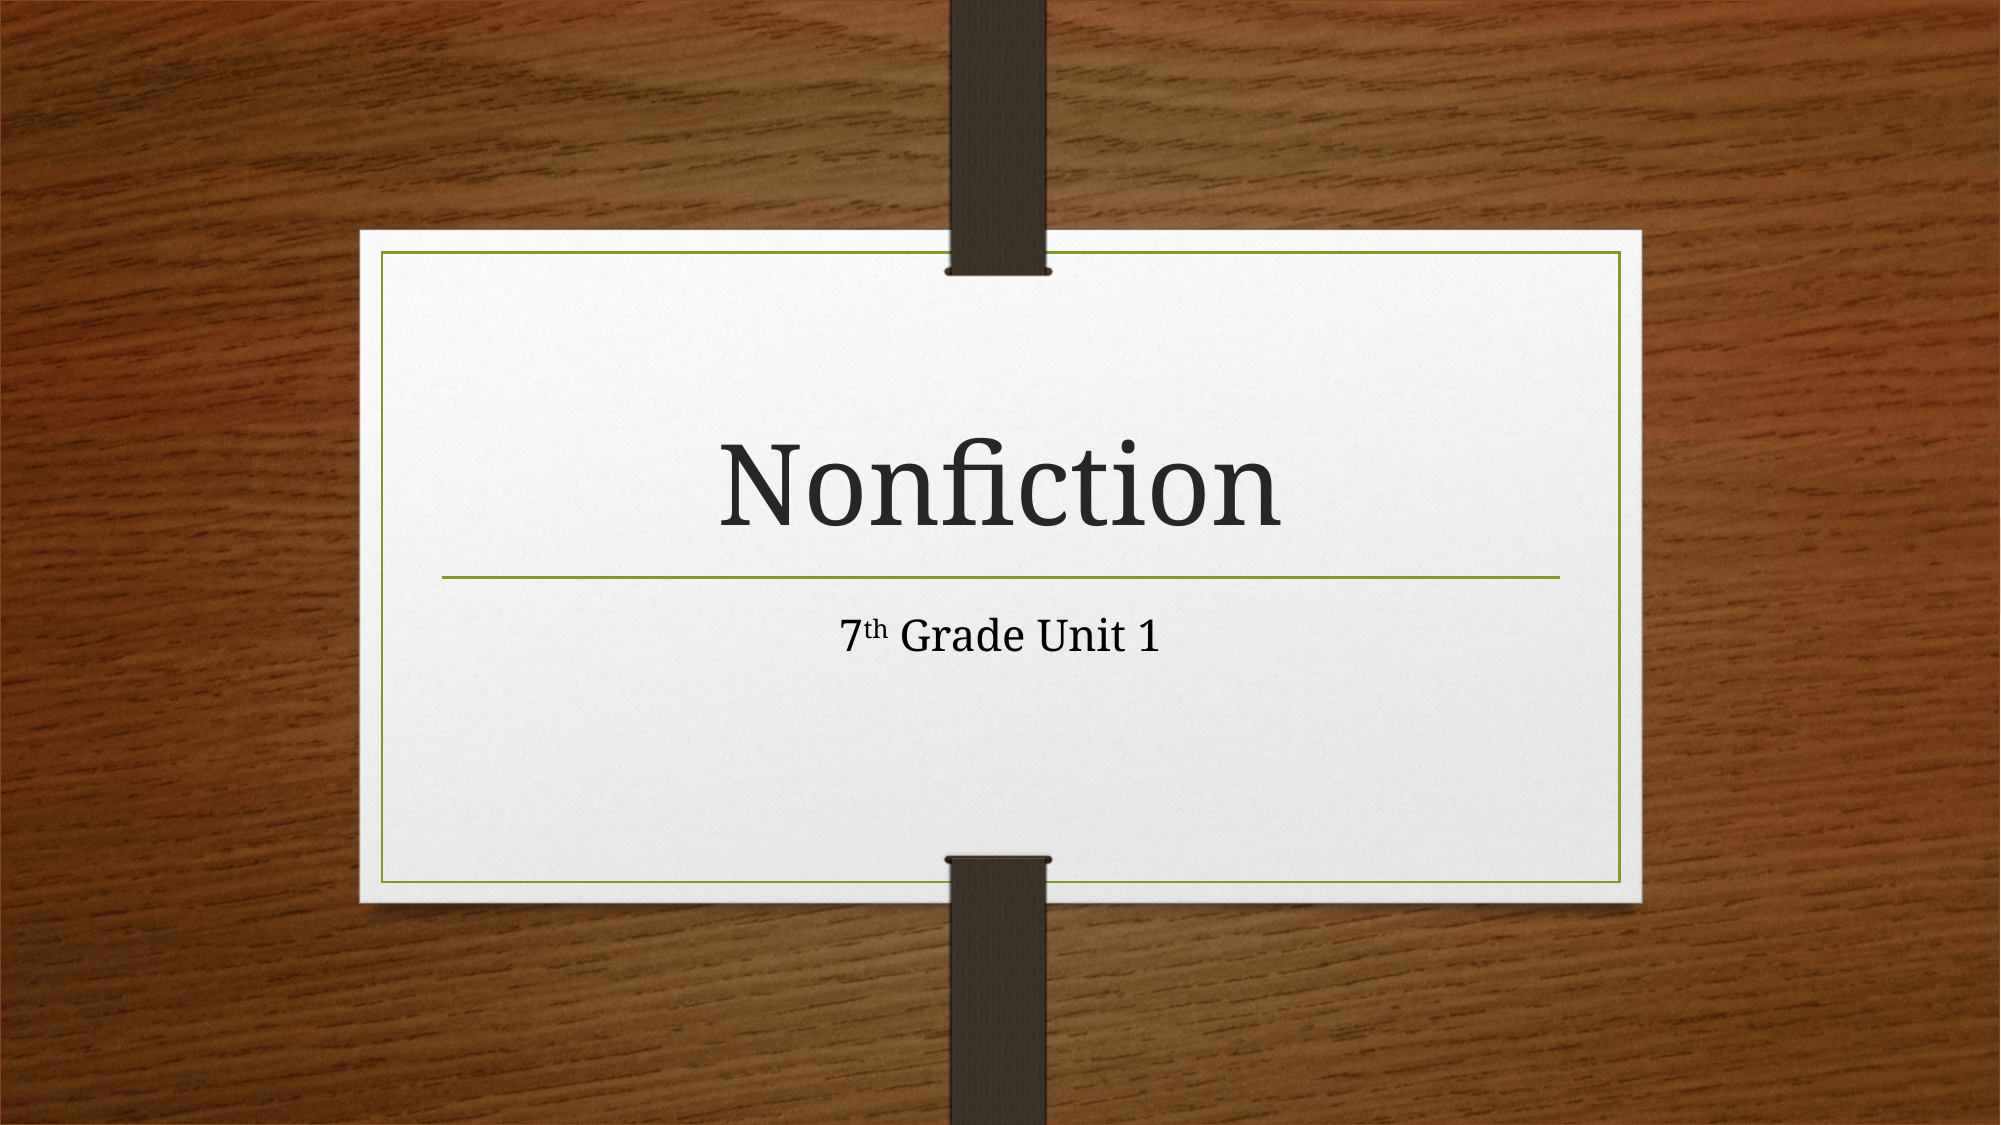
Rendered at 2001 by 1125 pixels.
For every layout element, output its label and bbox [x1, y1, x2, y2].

text_box [0, 0, 2000, 1125]
